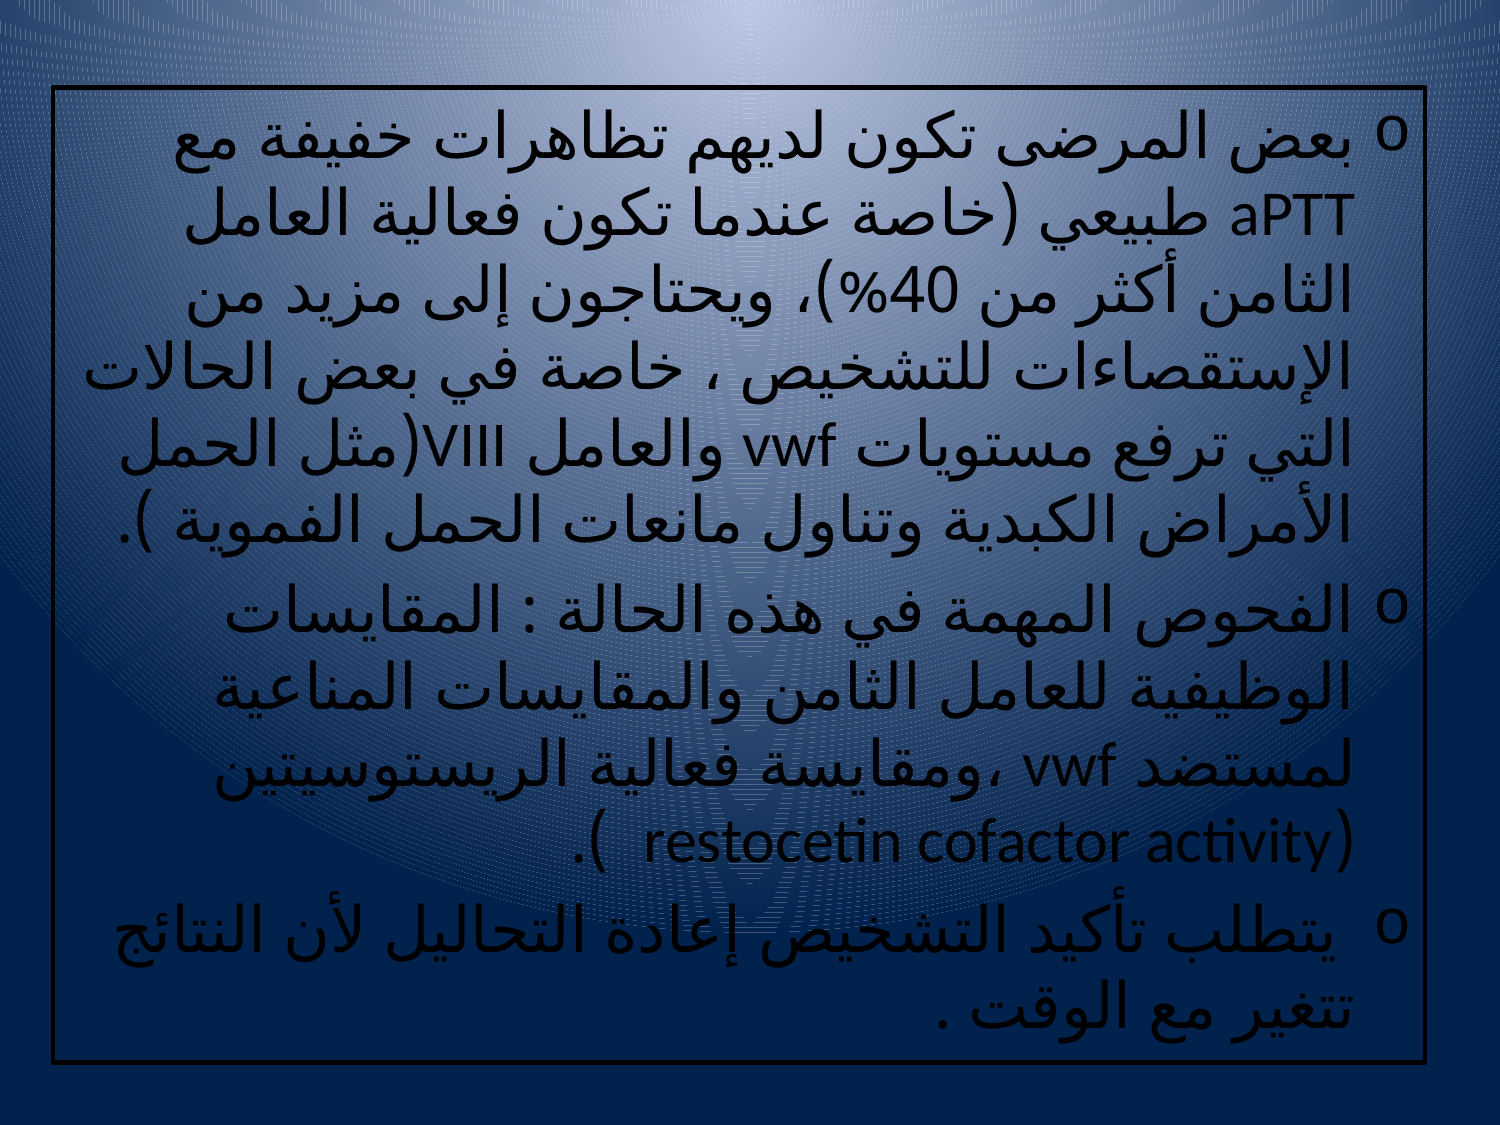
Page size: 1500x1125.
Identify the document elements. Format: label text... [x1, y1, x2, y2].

list بعض المرضى تكون لديهم تظاهرات خفيفة مع aPTT طبيعي (خاصة عندما تكون فعالية العامل الثامن أكثر من 40%)، ويحتاجون إلى مزيد من الإستقصاءات للتشخيص ، خاصة في بعض الحالات التي ترفع مستويات vwf والعامل VIII(مثل الحمل الأمراض الكبدية وتناول مانعات الحمل الفموية ). الفحوص المهمة في هذه الحالة : المقايسات الوظيفية للعامل الثامن والمقايسات المناعية لمستضد vwf ،ومقايسة فعالية الريستوسيتين (restocetin cofactor activity ). يتطلب تأكيد التشخيص إعادة التحاليل لأن النتائج تتغير مع الوقت . [53, 87, 1425, 1063]
